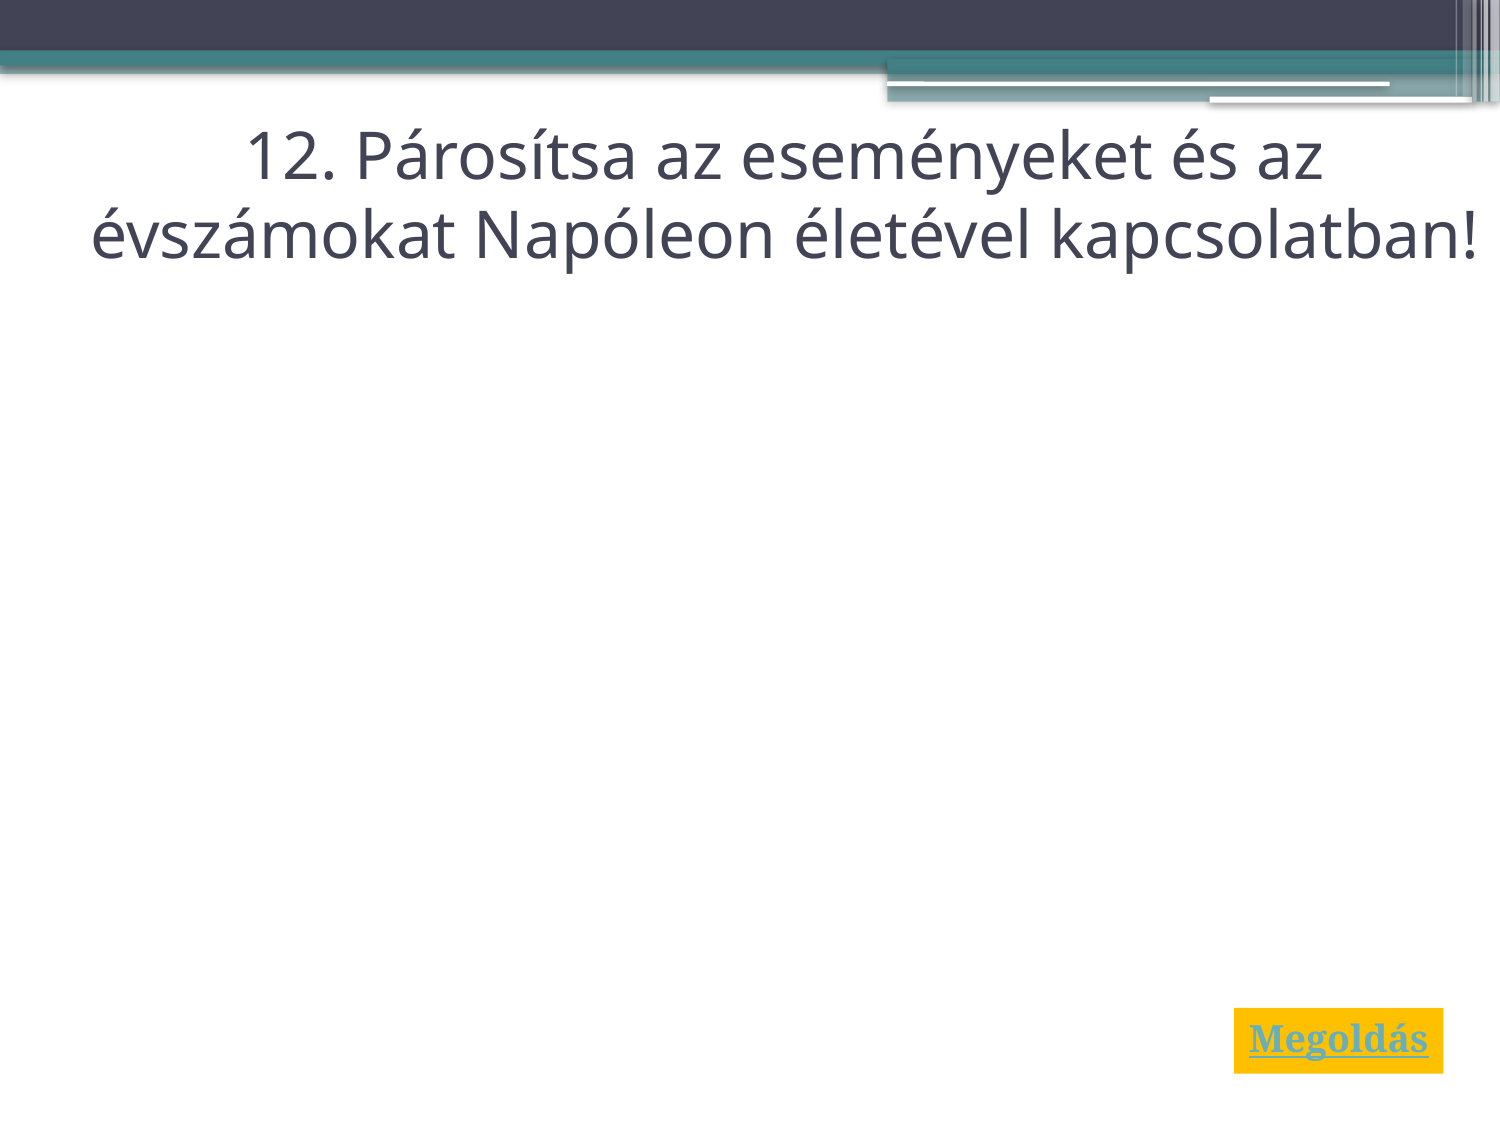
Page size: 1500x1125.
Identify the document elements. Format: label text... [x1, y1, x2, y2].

title 12. Párosítsa az eseményeket és az évszámokat Napóleon életével kapcsolatban! [70, 105, 1500, 281]
text_box Megoldás [1234, 1007, 1444, 1074]
